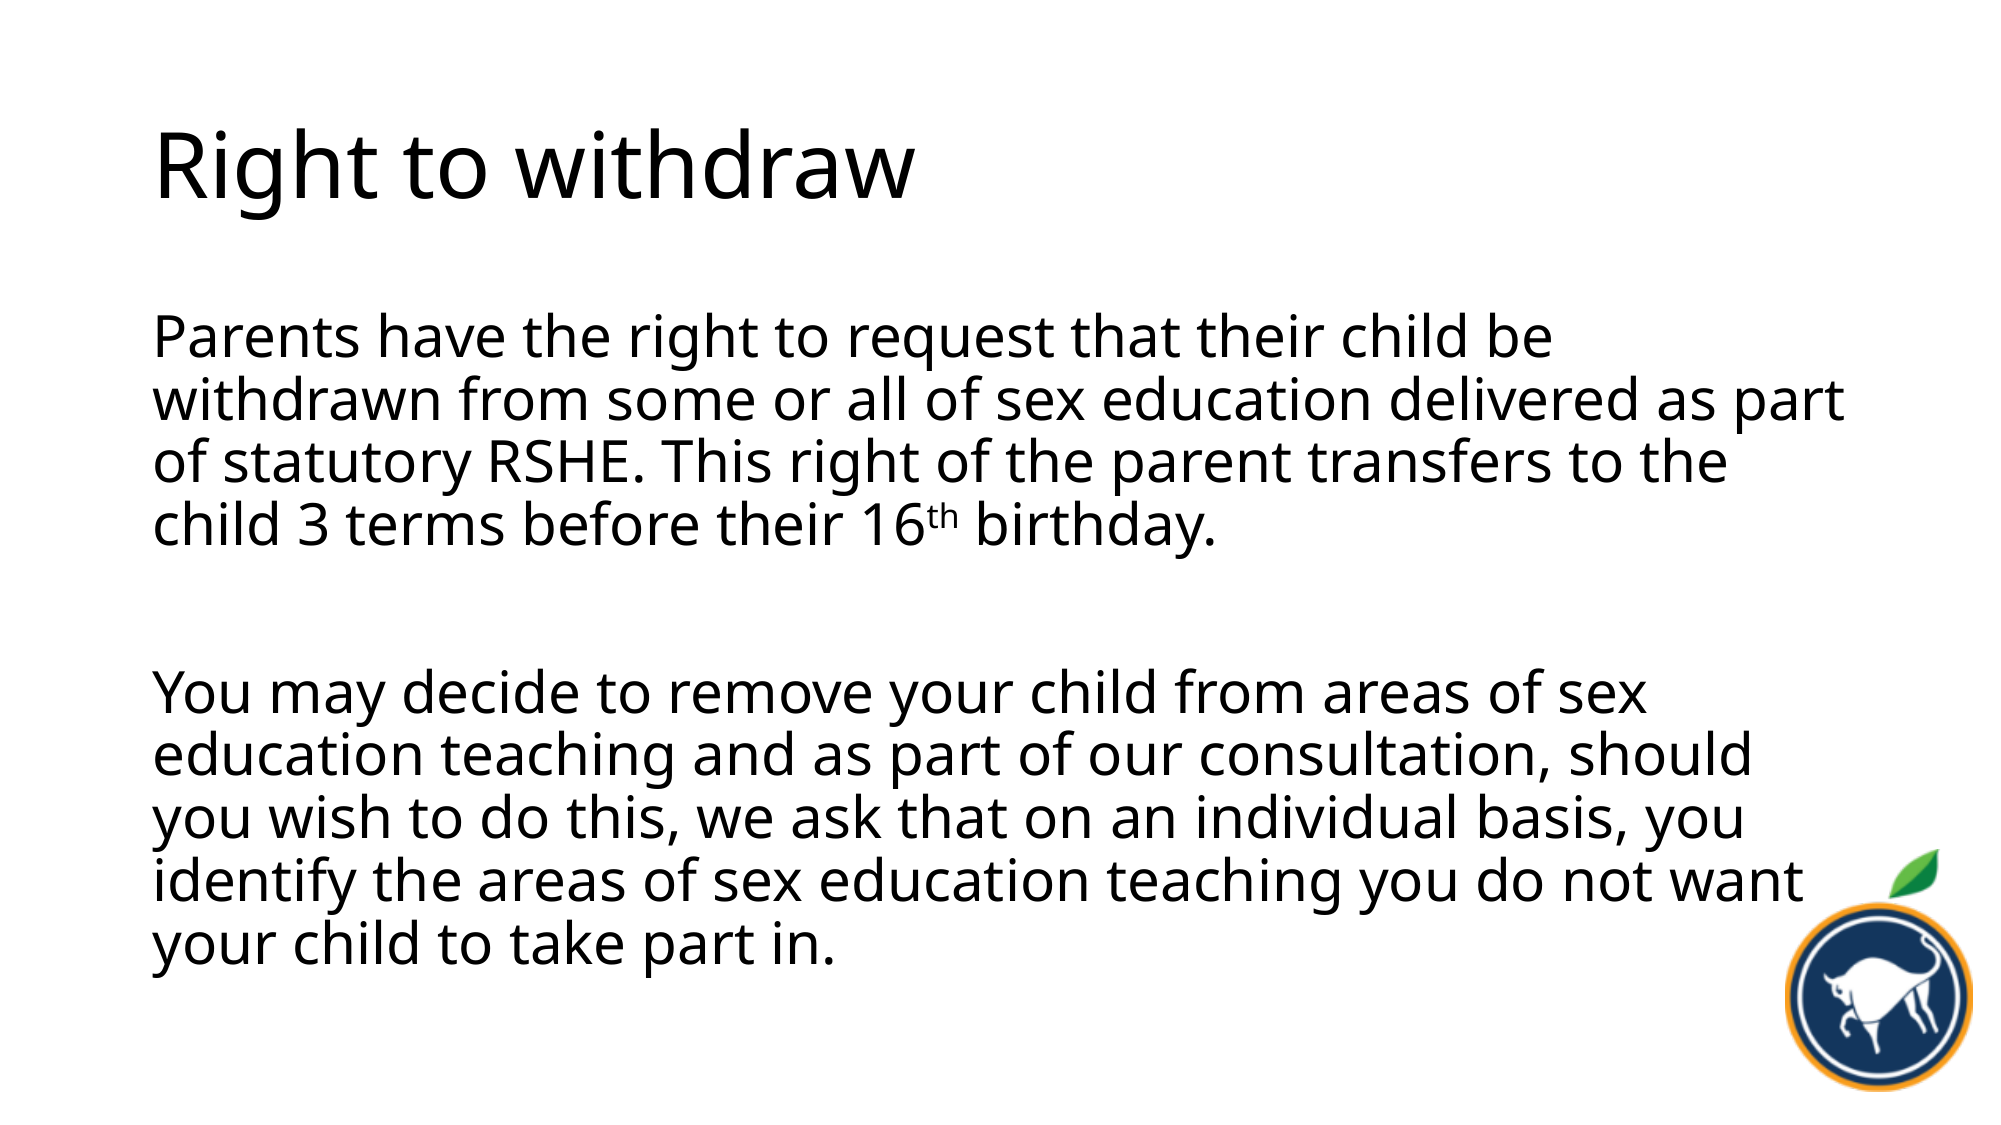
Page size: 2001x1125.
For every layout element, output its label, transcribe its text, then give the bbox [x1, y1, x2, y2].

list Parents have the right to request that their child be withdrawn from some or all of sex education delivered as part of statutory RSHE. This right of the parent transfers to the child 3 terms before their 16th birthday. You may decide to remove your child from areas of sex education teaching and as part of our consultation, should you wish to do this, we ask that on an individual basis, you identify the areas of sex education teaching you do not want your child to take part in. [137, 299, 1863, 1014]
title Right to withdraw [137, 59, 1863, 278]
picture [1785, 849, 1973, 1092]
